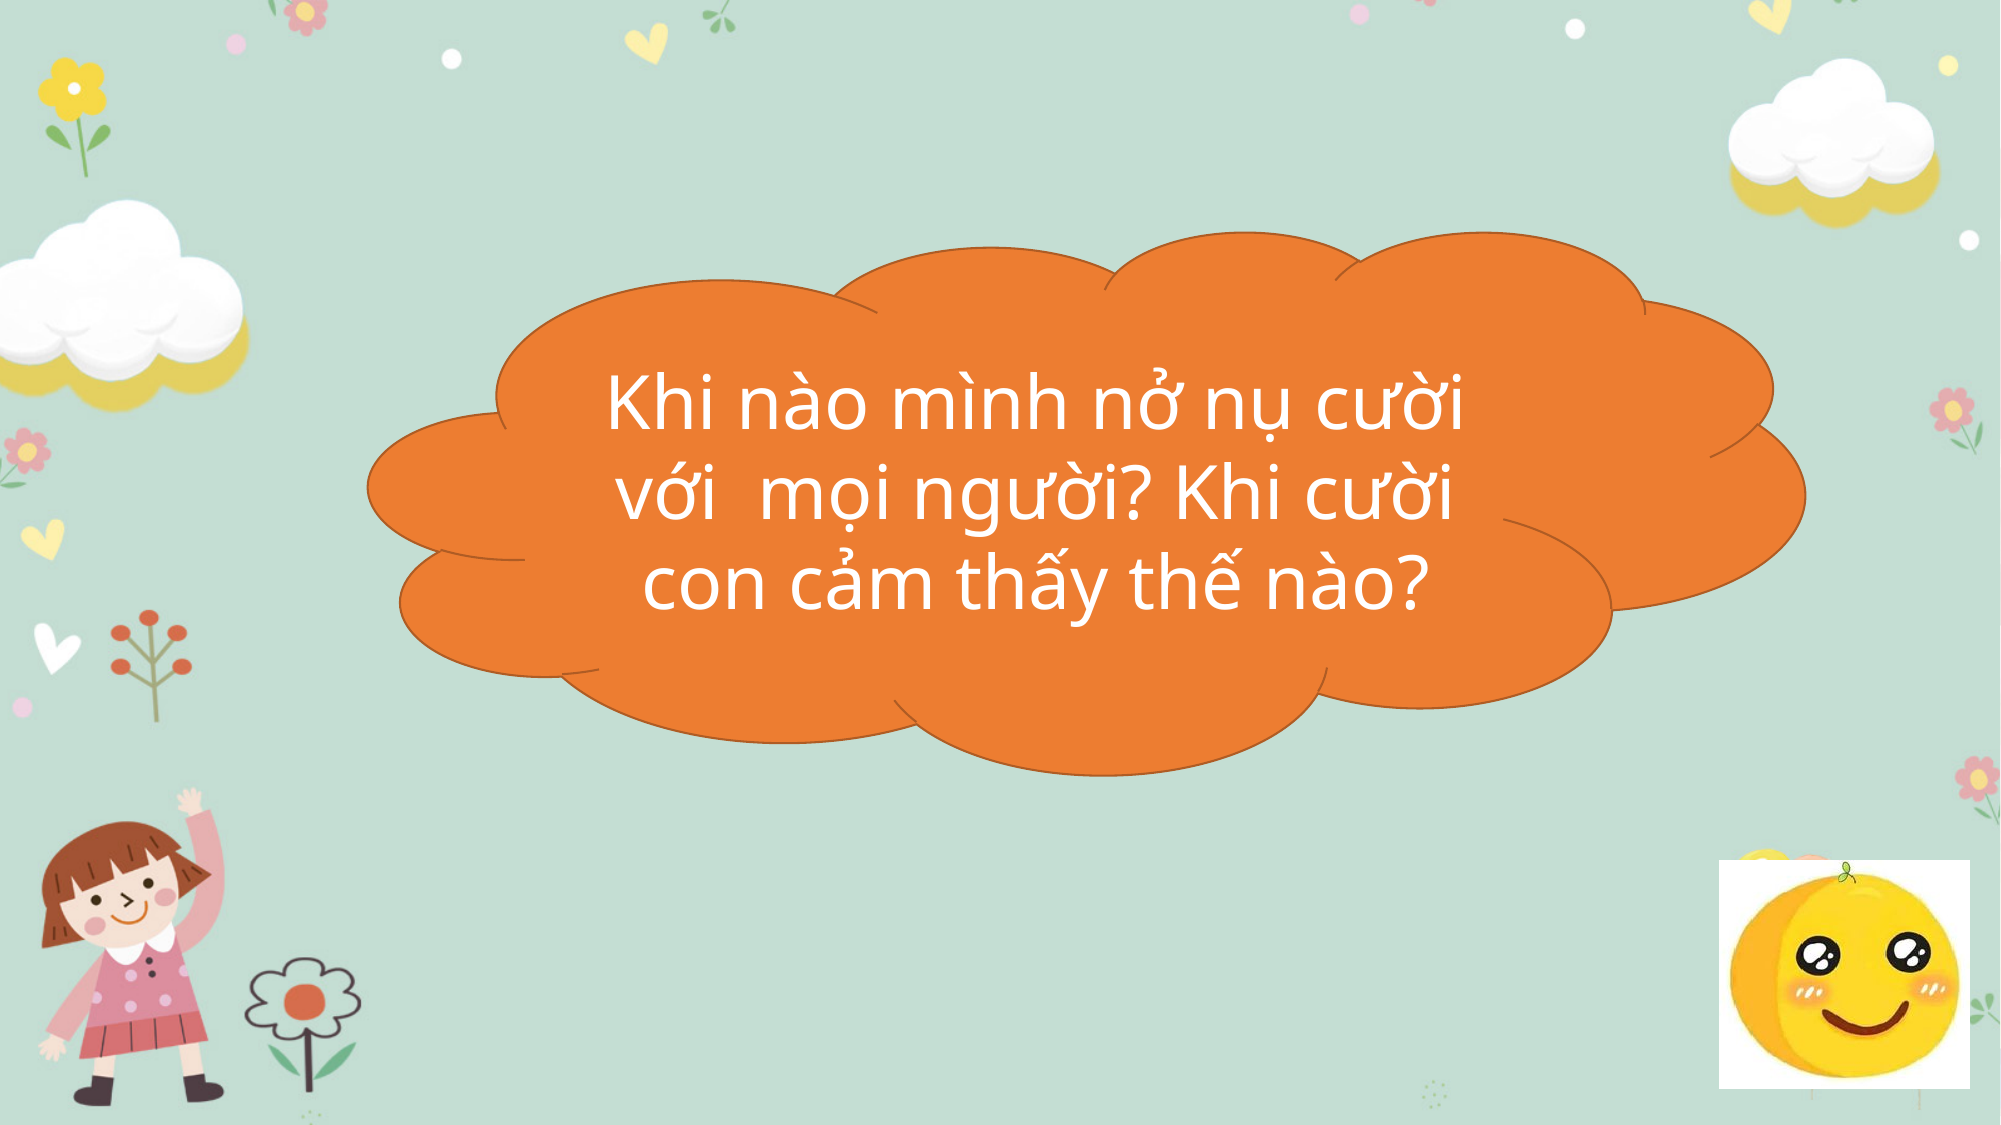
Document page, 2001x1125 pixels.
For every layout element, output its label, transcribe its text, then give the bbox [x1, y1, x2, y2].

picture [0, 0, 2001, 1125]
text_box Khi nào mình nở nụ cười với mọi người? Khi cười con cảm thấy thế nào? [366, 231, 1807, 777]
